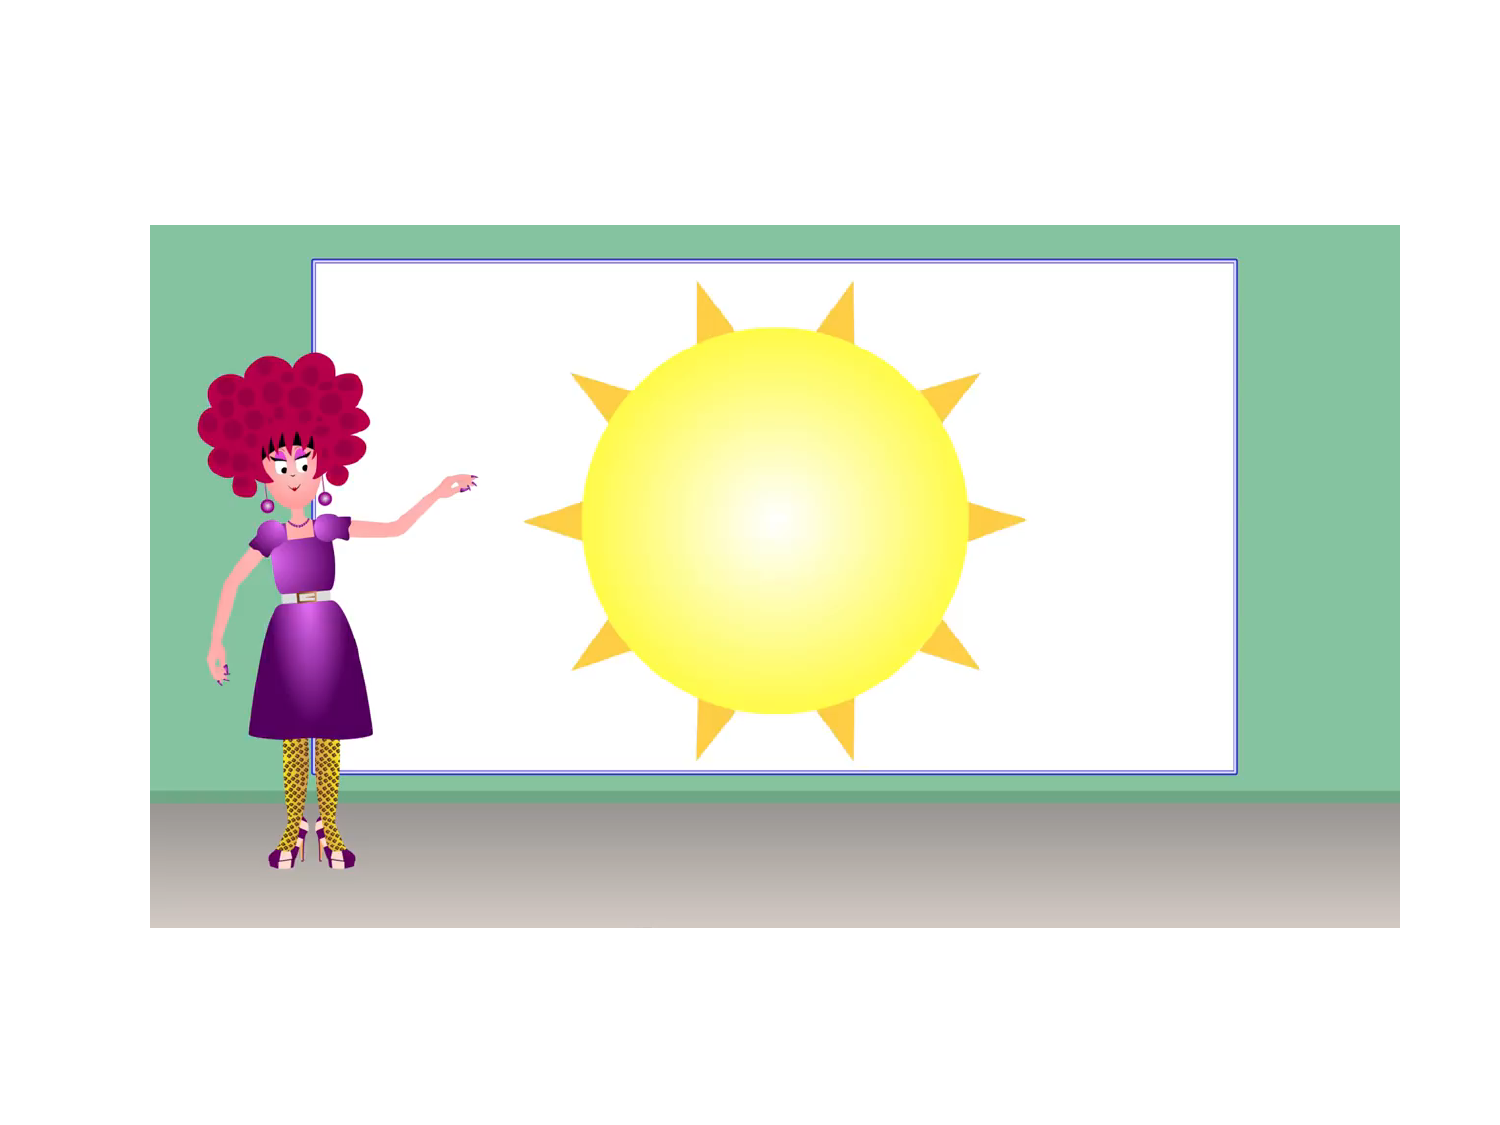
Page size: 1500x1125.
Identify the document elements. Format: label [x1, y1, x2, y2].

text_box [149, 224, 1400, 929]
